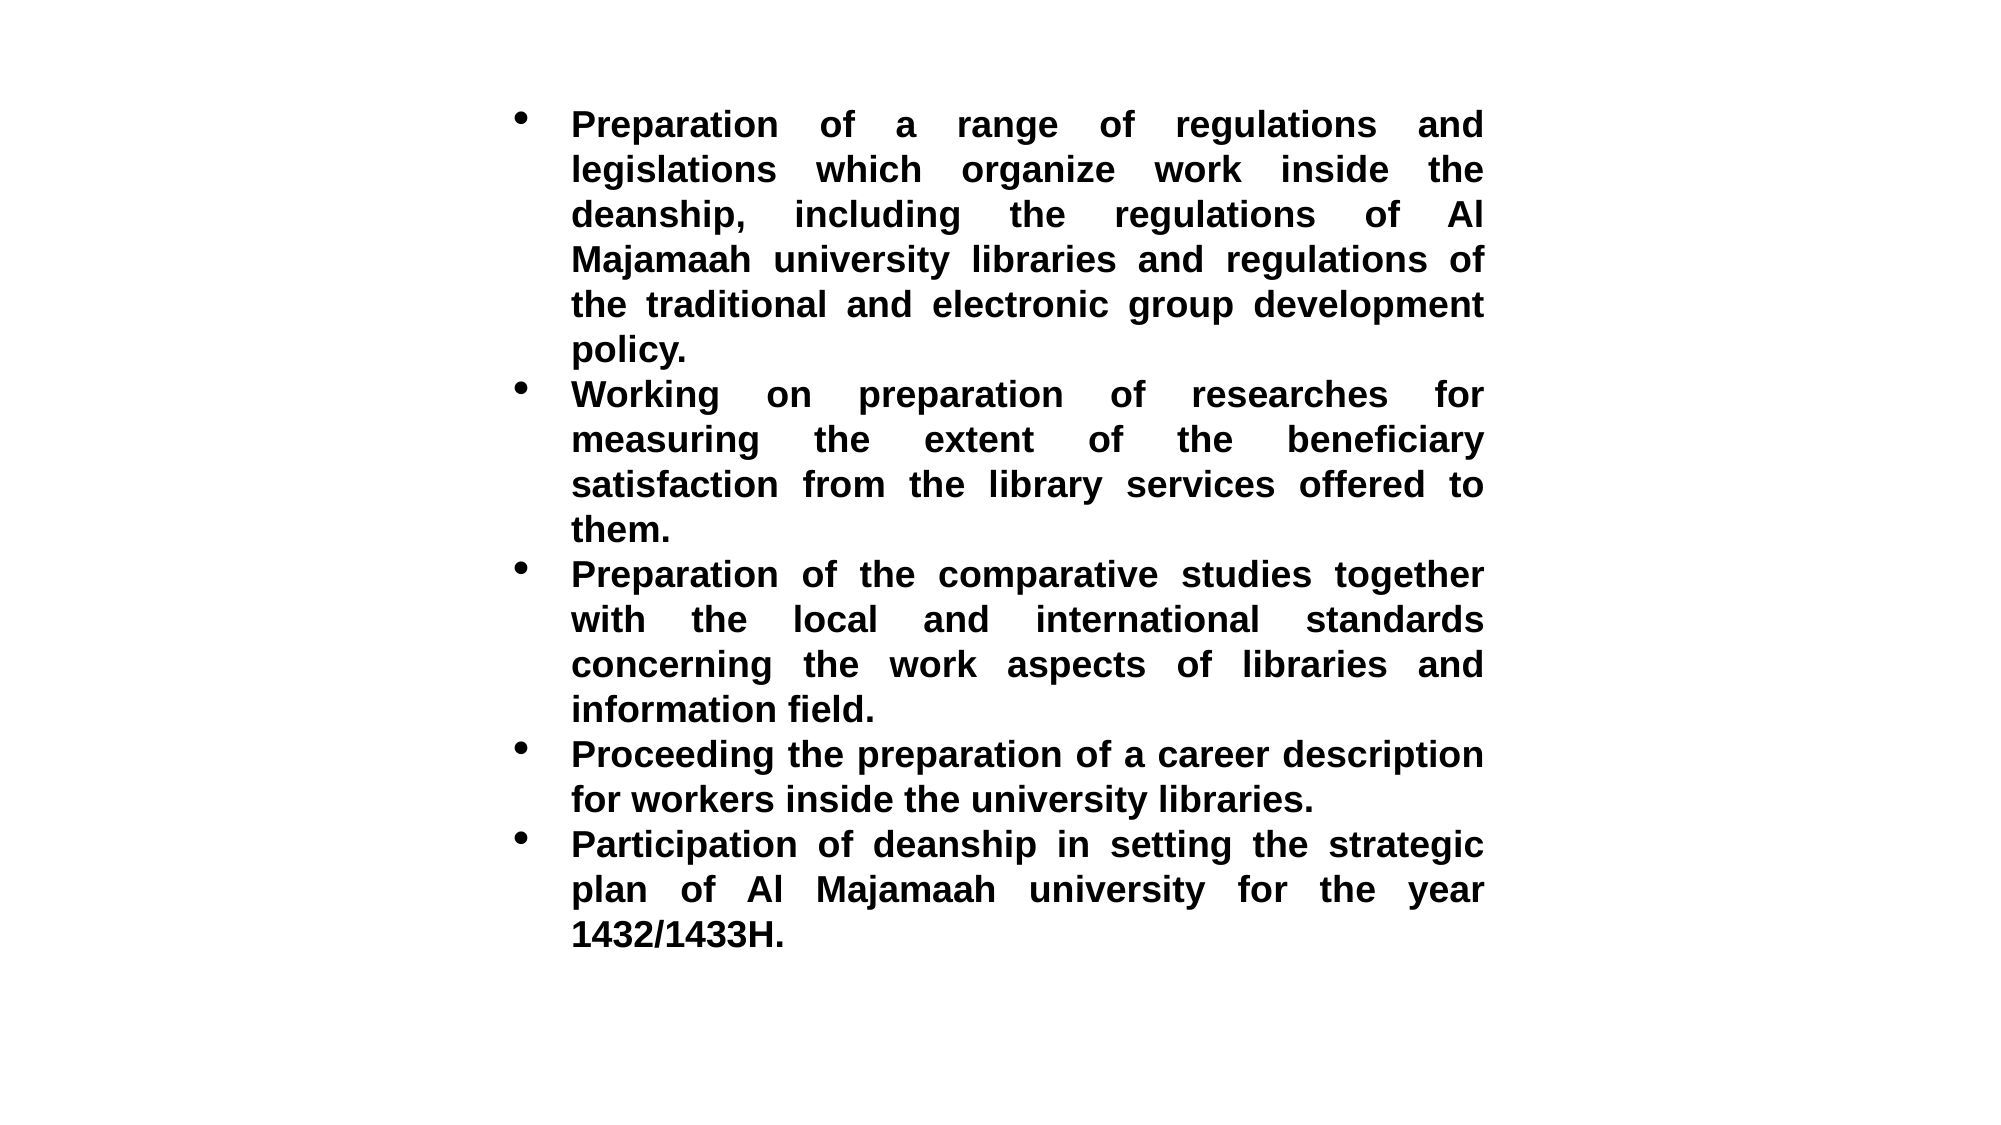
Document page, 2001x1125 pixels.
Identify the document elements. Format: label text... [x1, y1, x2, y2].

text_box Preparation of a range of regulations and legislations which organize work inside the deanship, including the regulations of Al Majamaah university libraries and regulations of the traditional and electronic group development policy. Working on preparation of researches for measuring the extent of the beneficiary satisfaction from the library services offered to them. Preparation of the comparative studies together with the local and international standards concerning the work aspects of libraries and information field. Proceeding the preparation of a career description for workers inside the university libraries. Participation of deanship in setting the strategic plan of Al Majamaah university for the year 1432/1433H. [500, 92, 1500, 1023]
